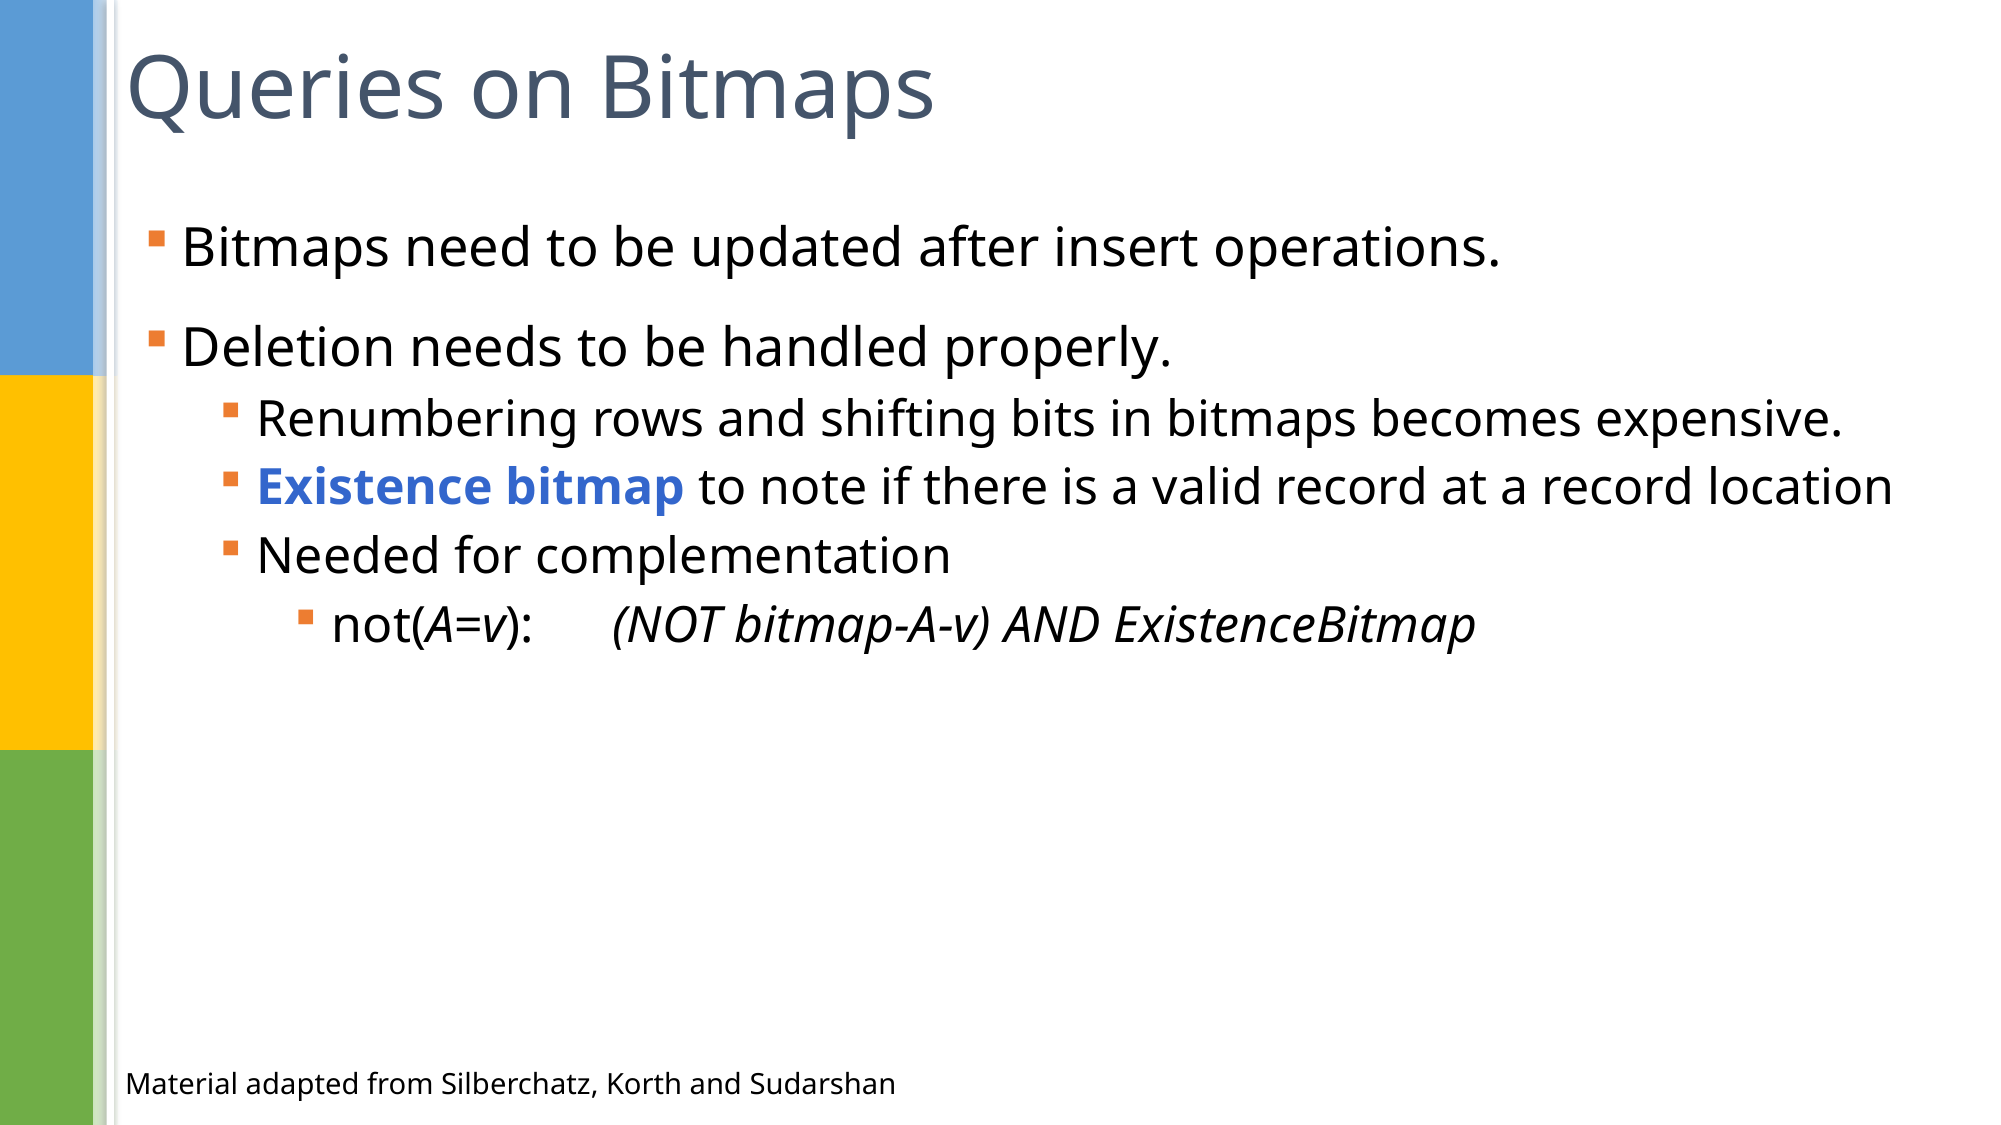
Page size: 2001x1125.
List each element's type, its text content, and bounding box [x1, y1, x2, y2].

title Queries on Bitmaps [110, 18, 1835, 148]
text_box Material adapted from Silberchatz, Korth and Sudarshan [109, 1057, 1449, 1108]
text_box Bitmaps need to be updated after insert operations. Deletion needs to be handled properly. Renumbering rows and shifting bits in bitmaps becomes expensive. Existence bitmap to note if there is a valid record at a record location Needed for complementation not(A=v): (NOT bitmap-A-v) AND ExistenceBitmap [129, 212, 1982, 868]
